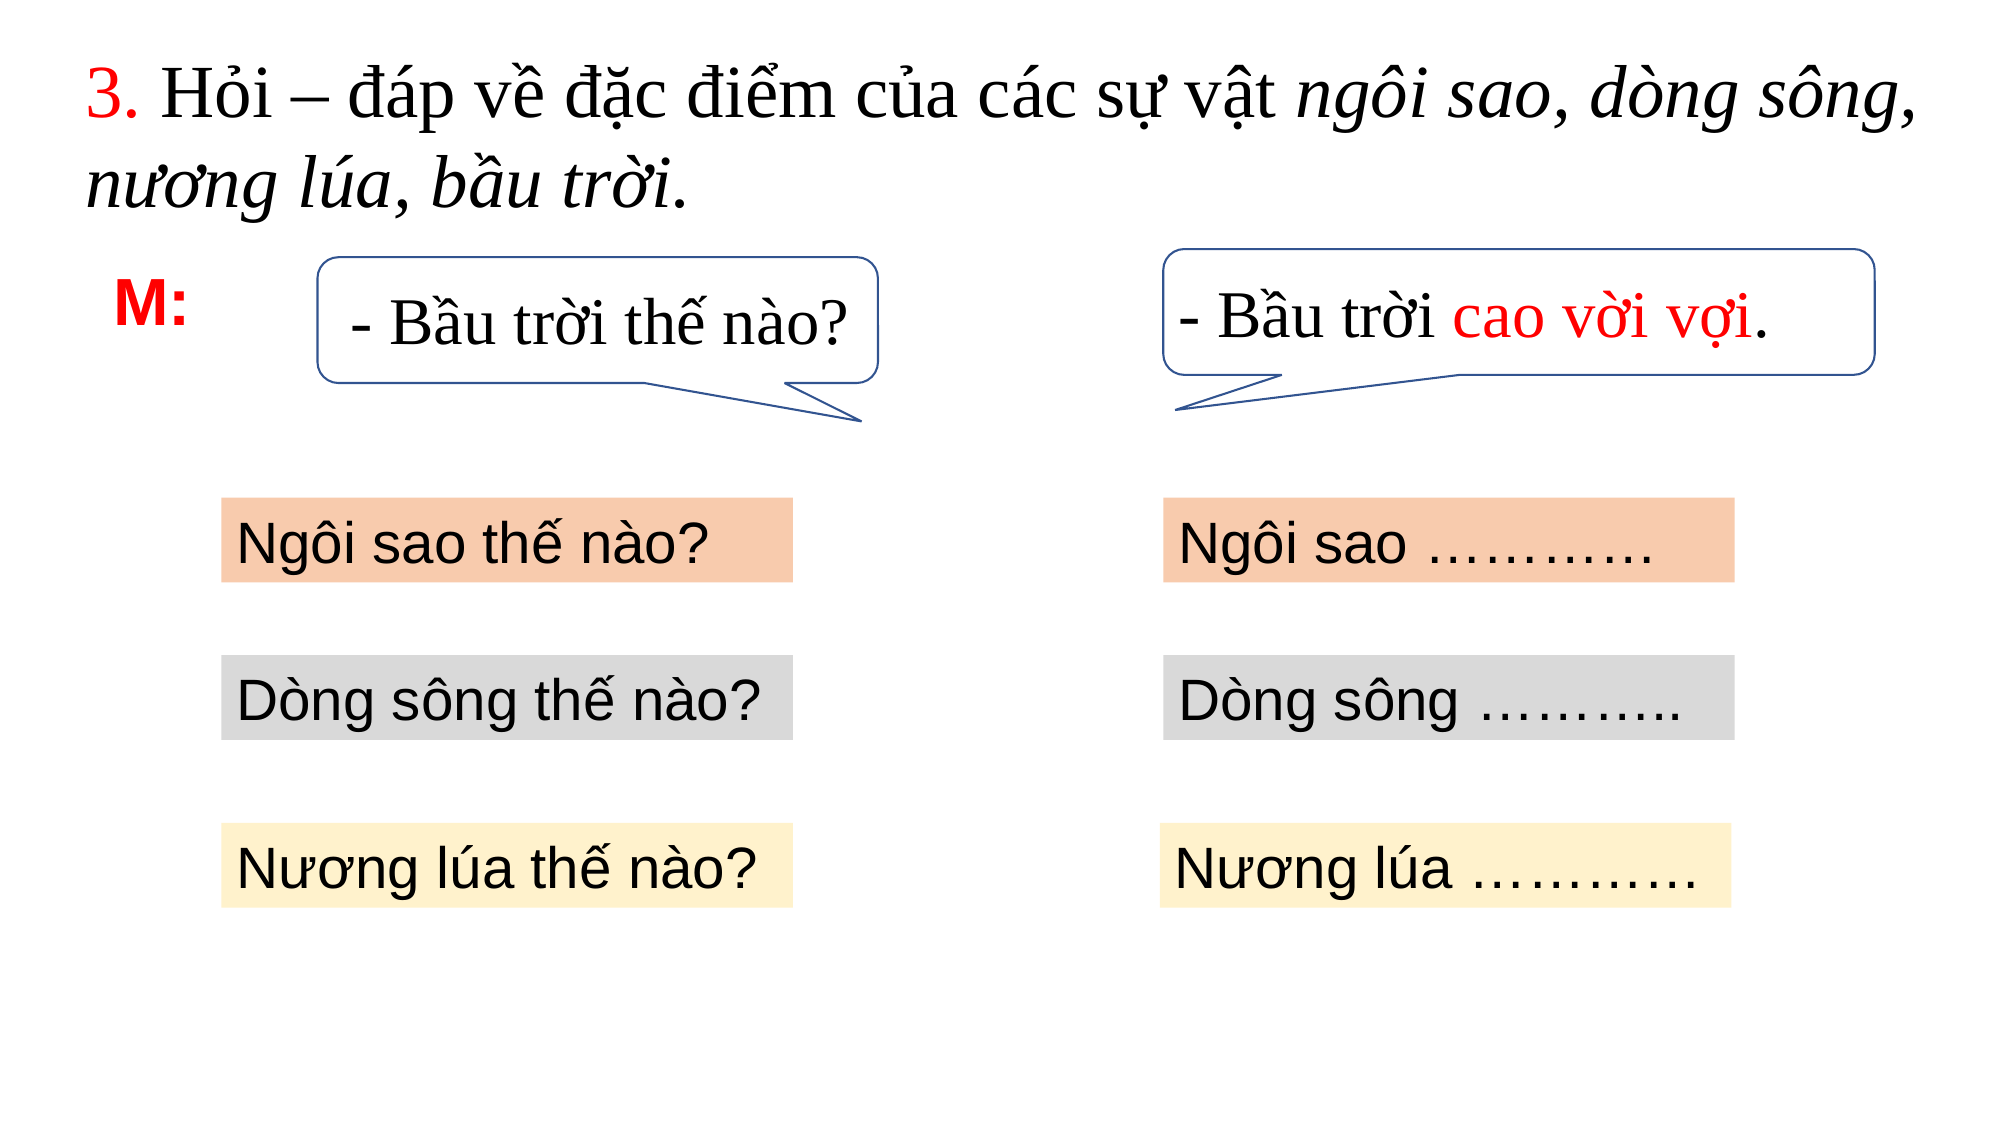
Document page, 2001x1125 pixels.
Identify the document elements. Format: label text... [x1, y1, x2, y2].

text_box Dòng sông ……….. [1163, 655, 1735, 740]
text_box Nương lúa thế nào? [221, 822, 793, 908]
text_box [1163, 249, 1875, 375]
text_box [317, 257, 924, 384]
text_box Nương lúa ………… [1159, 822, 1732, 908]
text_box Ngôi sao ………… [1163, 497, 1735, 583]
text_box M: [98, 251, 263, 347]
text_box 3. Hỏi – đáp về đặc điểm của các sự vật ngôi sao, dòng sông, nương lúa, bầu trời. [70, 35, 1953, 231]
text_box Dòng sông thế nào? [221, 655, 793, 740]
text_box Ngôi sao thế nào? [221, 497, 793, 583]
